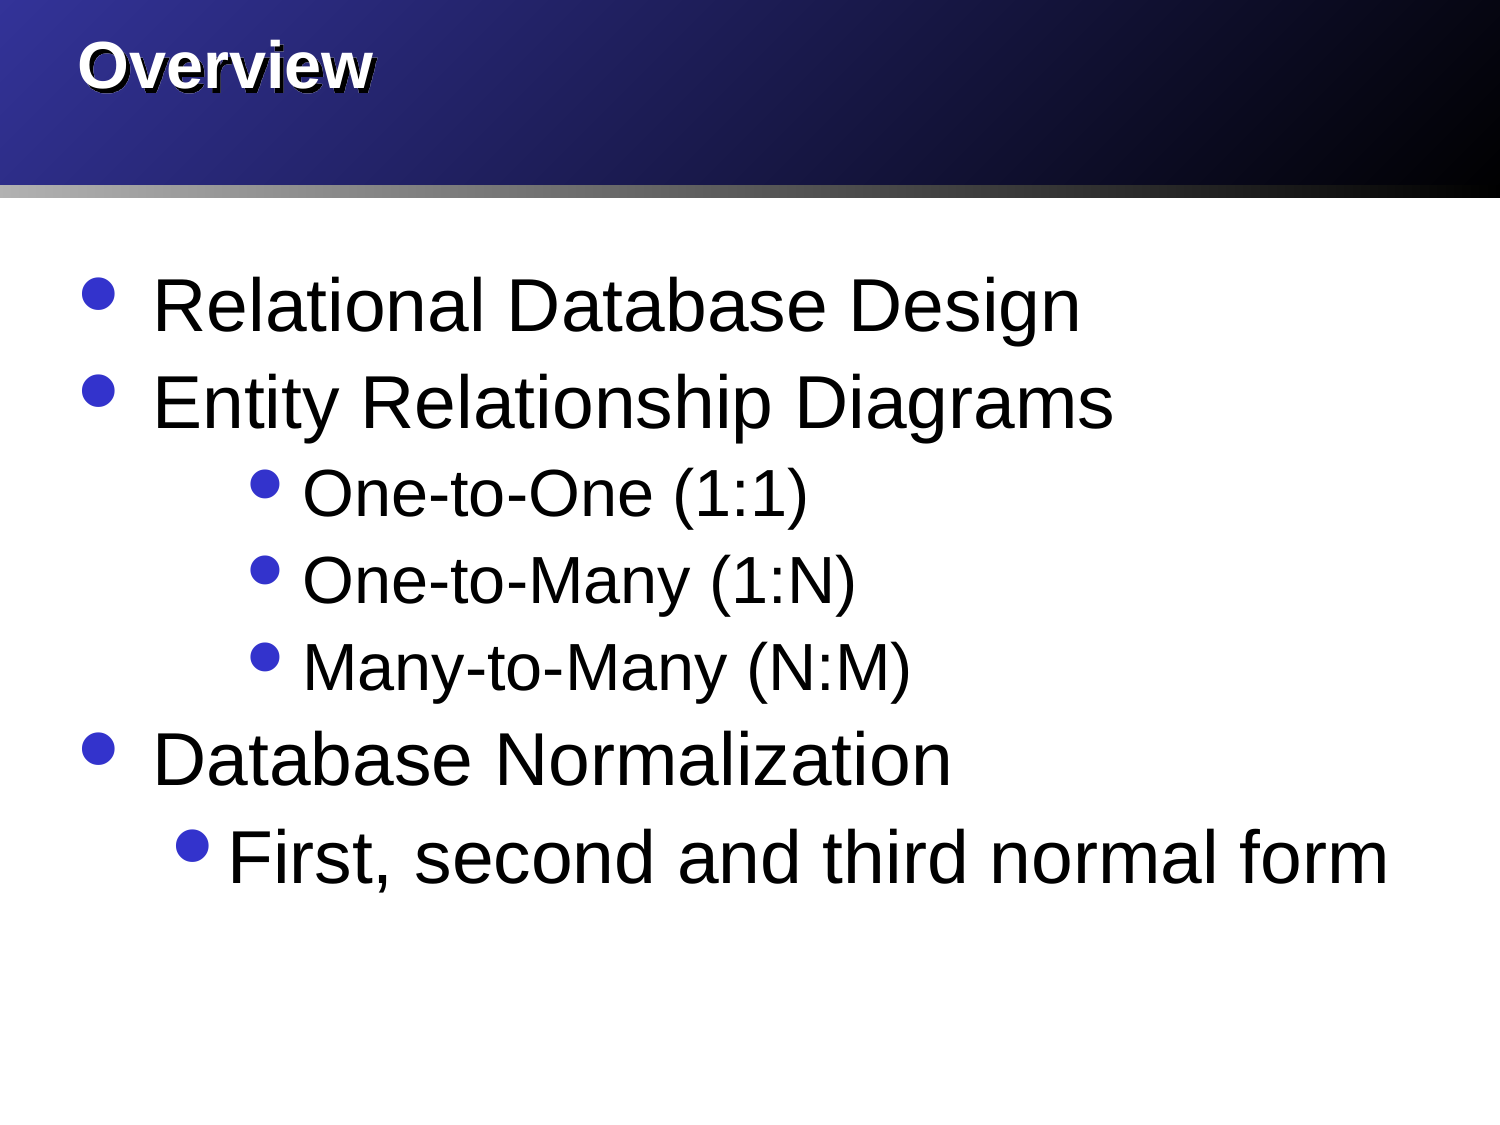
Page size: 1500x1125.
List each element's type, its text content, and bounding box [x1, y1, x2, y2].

title Overview [62, 14, 1426, 165]
list Relational Database Design Entity Relationship Diagrams One-to-One (1:1) One-to-Many (1:N) Many-to-Many (N:M) Database Normalization First, second and third normal form [62, 248, 1463, 1038]
